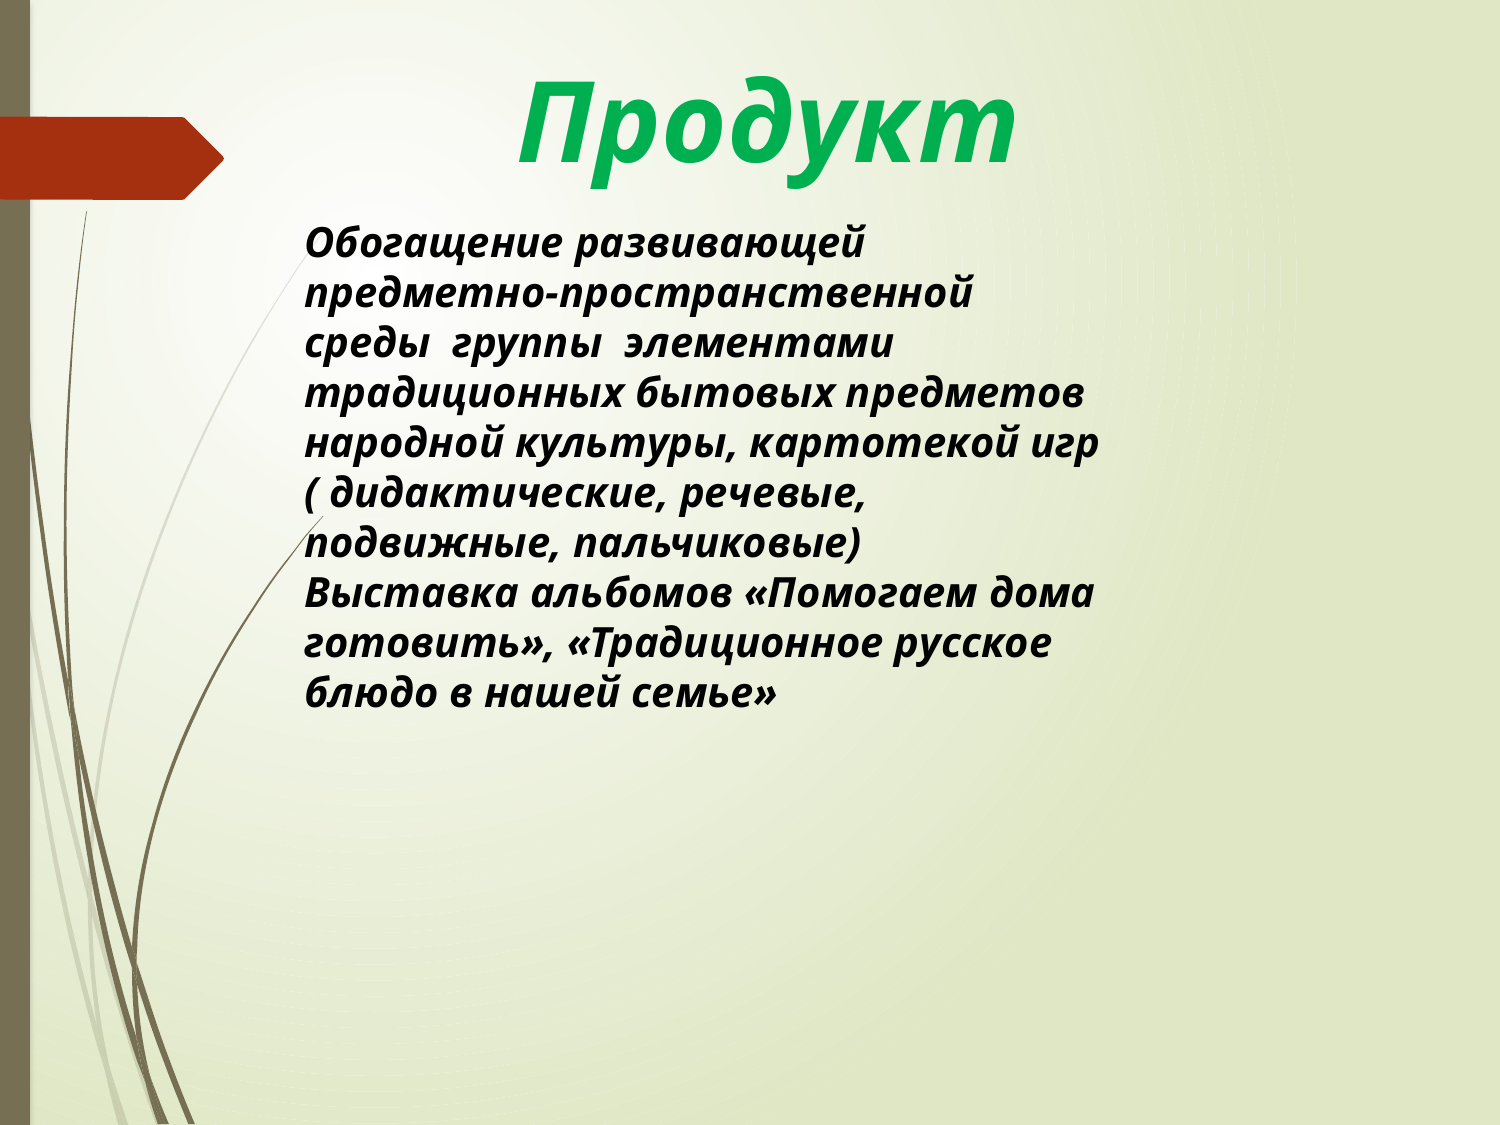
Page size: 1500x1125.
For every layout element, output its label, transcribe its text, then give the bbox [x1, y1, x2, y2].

title Продукт [501, 42, 1427, 149]
text_box Обогащение развивающей предметно-пространственной среды группы элементами традиционных бытовых предметов народной культуры, картотекой игр ( дидактические, речевые, подвижные, пальчиковые) Выставка альбомов «Помогаем дома готовить», «Традиционное русское блюдо в нашей семье» [289, 208, 1125, 723]
